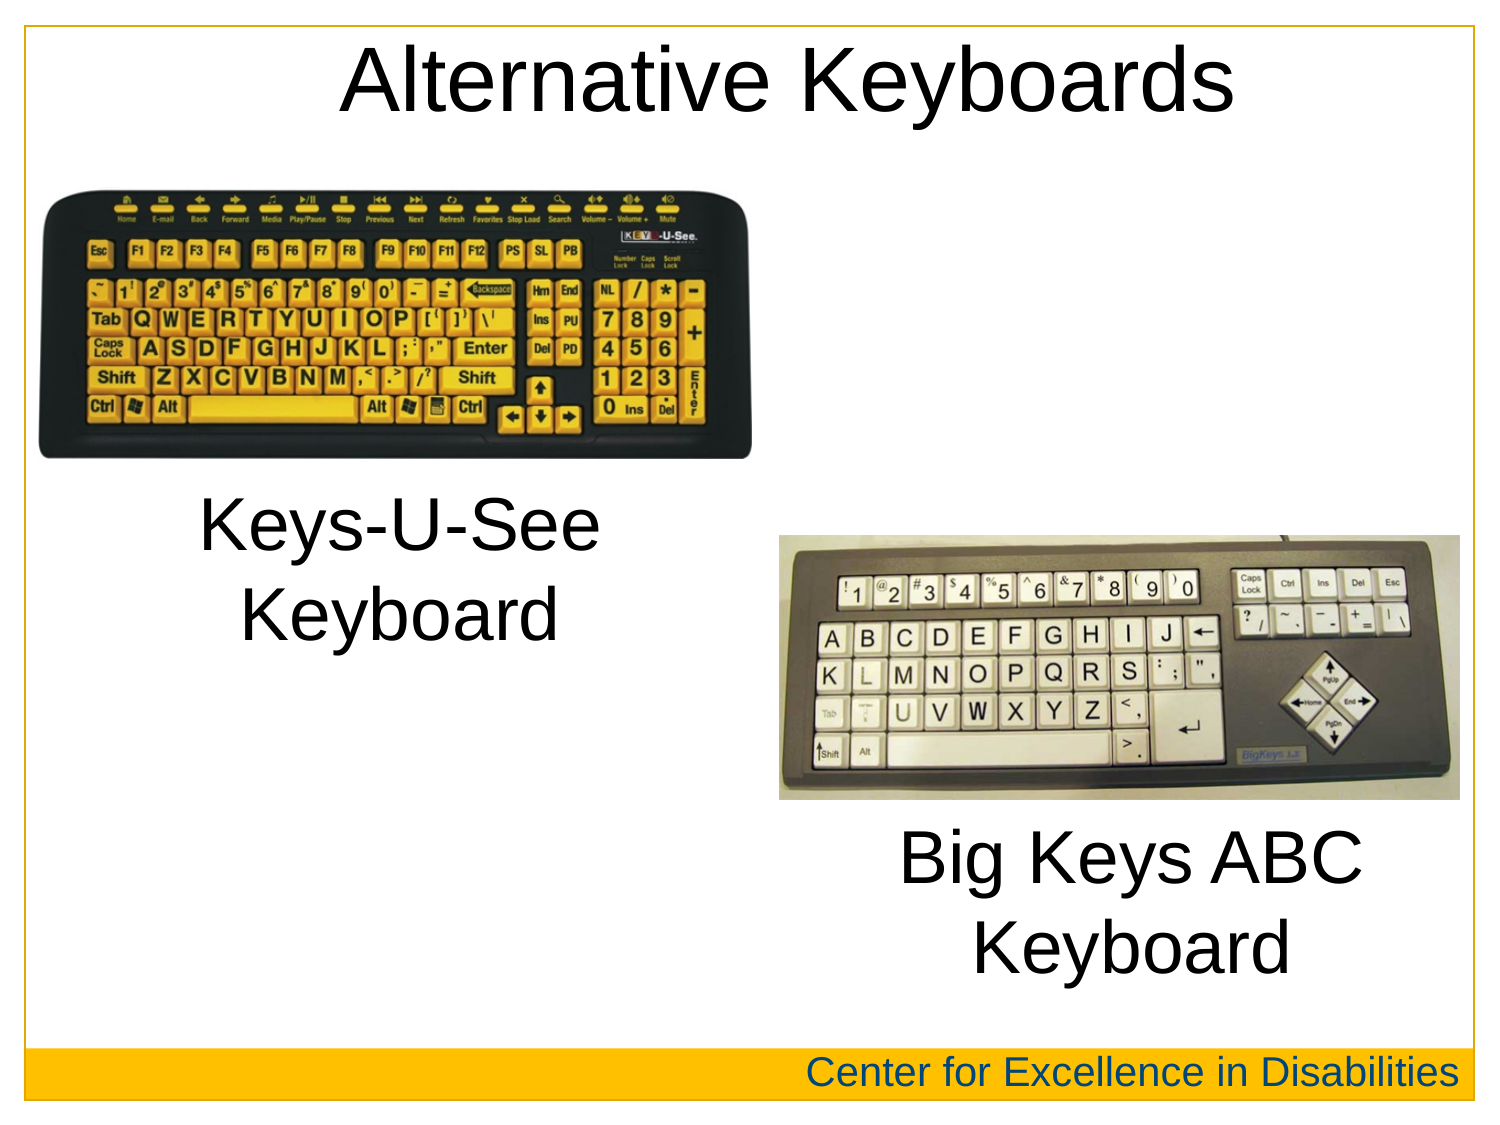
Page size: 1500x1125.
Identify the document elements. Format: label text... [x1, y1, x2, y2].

text_box Center for Excellence in Disabilities [750, 1037, 1475, 1103]
text_box Big Keys ABC Keyboard [779, 801, 1485, 996]
text_box Keys-U-See Keyboard [50, 468, 750, 664]
picture [38, 187, 753, 459]
picture [779, 535, 1460, 801]
text_box Alternative Keyboards [324, 12, 1263, 138]
